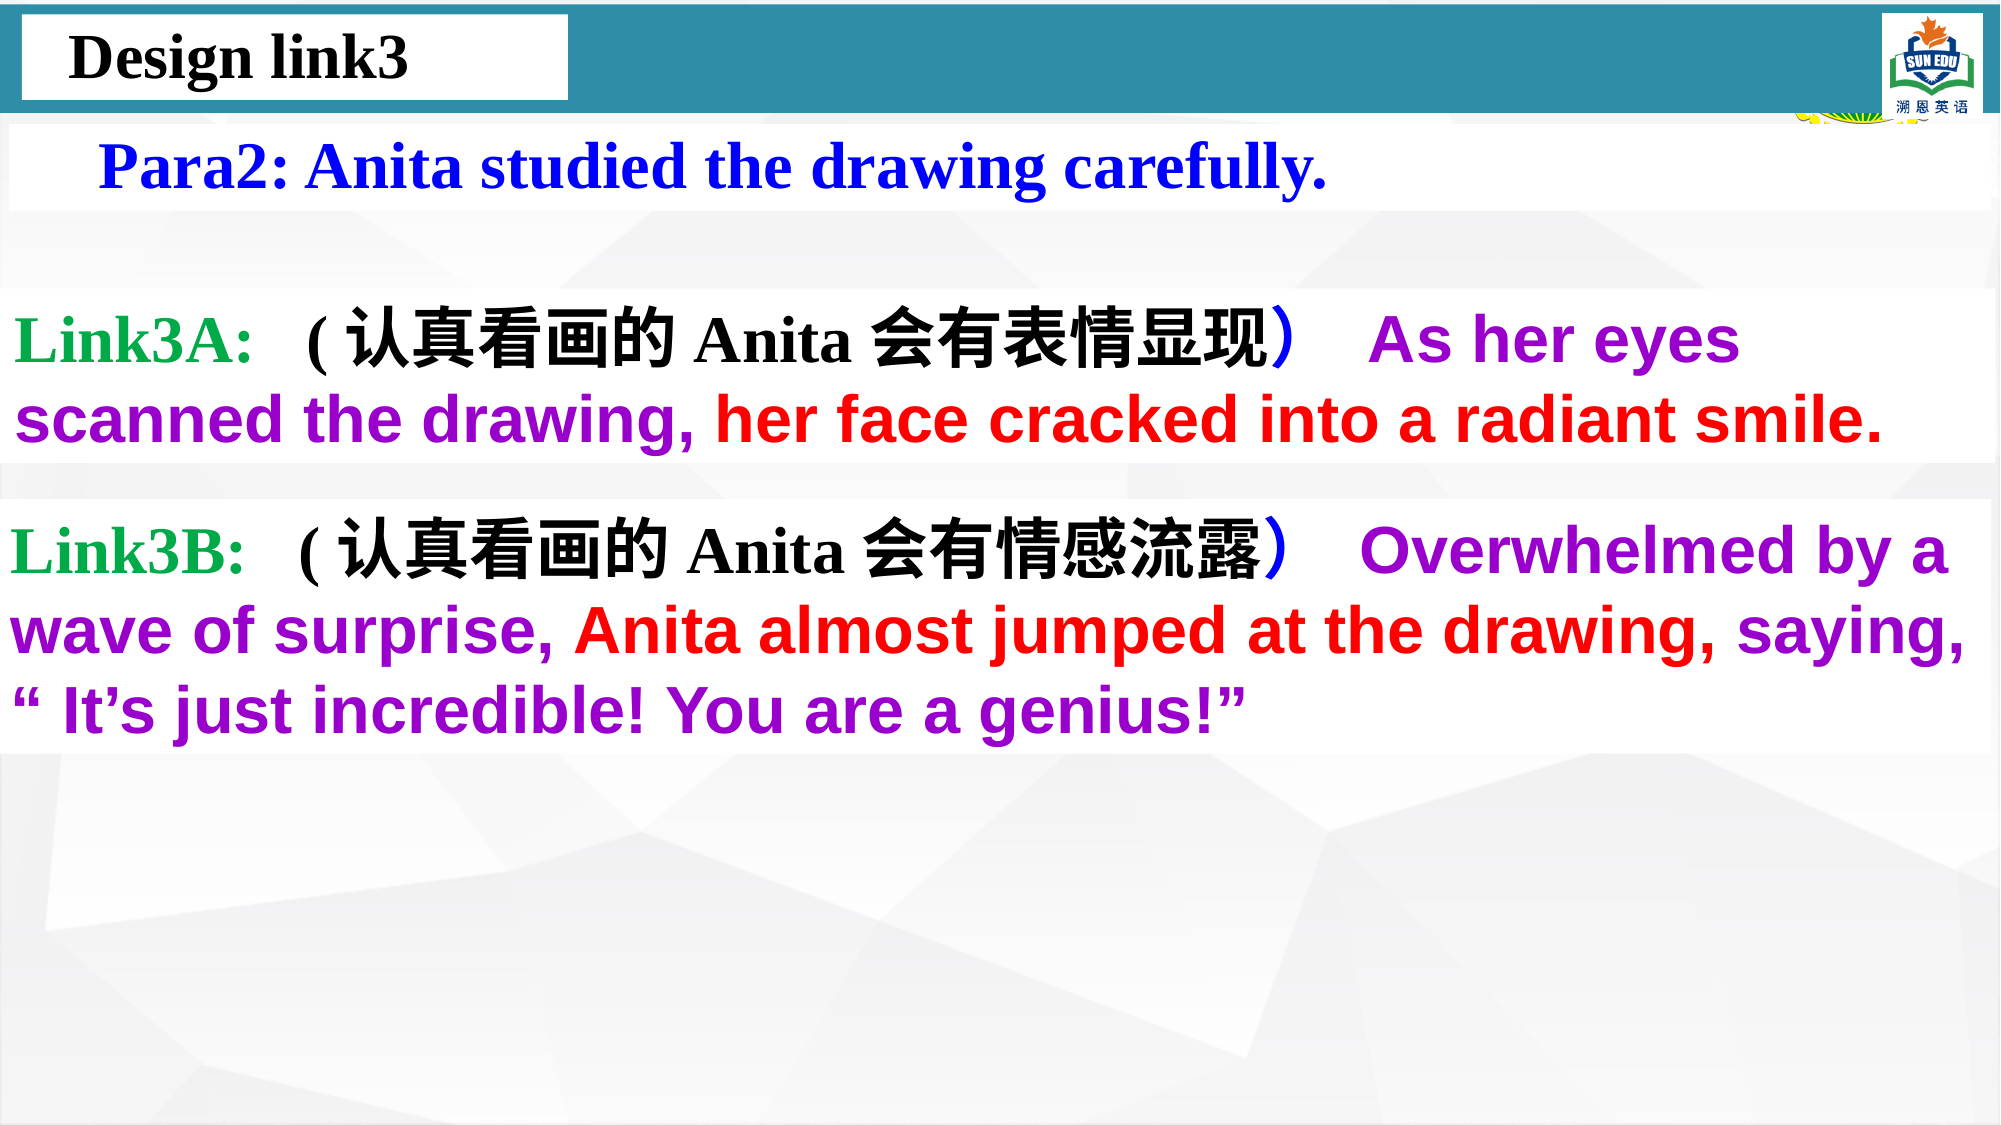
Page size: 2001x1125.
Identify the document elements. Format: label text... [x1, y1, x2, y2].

text_box Para2: Anita studied the drawing carefully. [8, 124, 1992, 211]
text_box Link3A: (认真看画的Anita会有表情显现） As her eyes scanned the drawing, her face cracked into a radiant smile. [0, 288, 1996, 463]
text_box [0, 4, 2000, 113]
picture [0, 0, 2000, 4]
picture [0, 13, 2000, 1125]
text_box Link3B: (认真看画的Anita会有情感流露） Overwhelmed by a wave of surprise, Anita almost jumped at the drawing, saying, “ It’s just incredible! You are a genius!” [0, 499, 1992, 754]
text_box Design link3 [21, 13, 569, 101]
